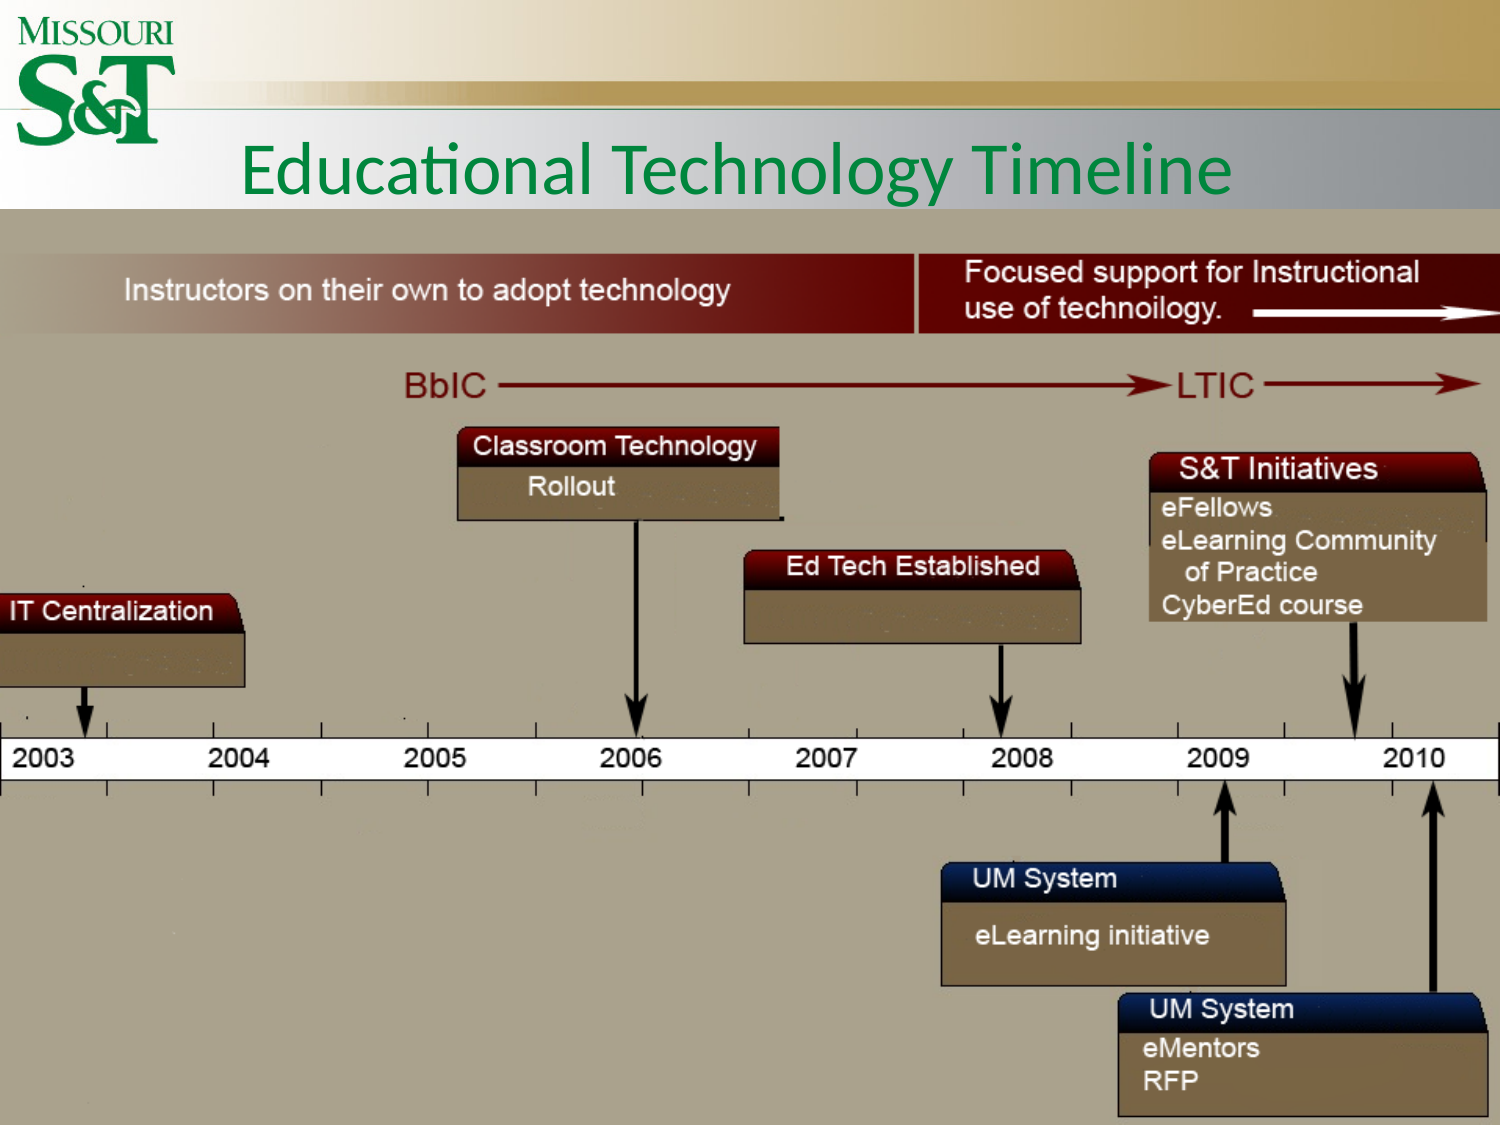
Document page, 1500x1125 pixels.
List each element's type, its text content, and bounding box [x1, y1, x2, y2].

picture [0, 0, 1500, 1125]
text_box Educational Technology Timeline [200, 112, 1275, 208]
